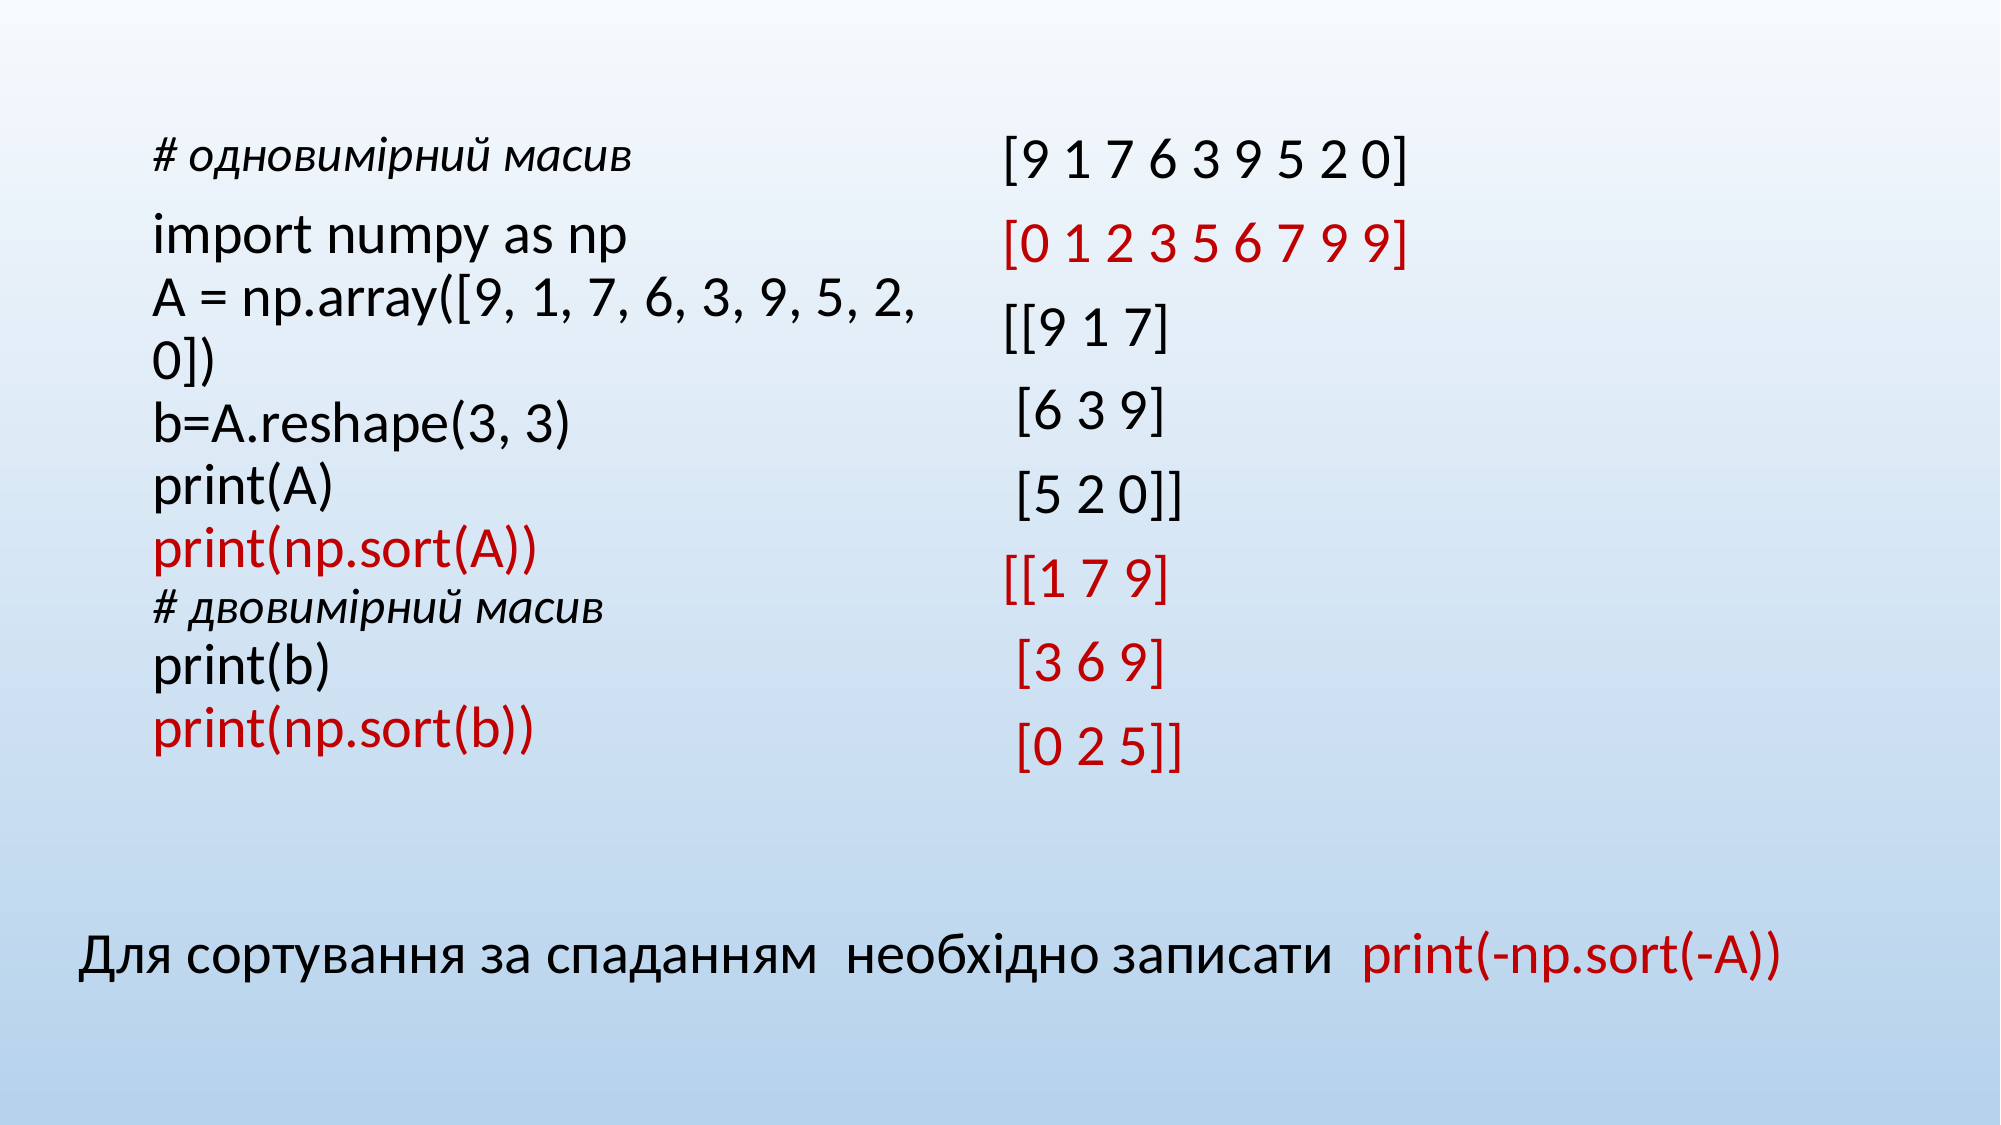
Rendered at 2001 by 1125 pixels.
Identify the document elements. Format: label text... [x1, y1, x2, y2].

title Для сортування за спаданням необхідно записати print(-np.sort(-A)) [63, 848, 1805, 1052]
list [9 1 7 6 3 9 5 2 0] [0 1 2 3 5 6 7 9 9] [[9 1 7] [6 3 9] [5 2 0]] [[1 7 9] [3 6 9] [0 2 5]] [987, 120, 1838, 835]
list # одновимірний масив import numpy as np A = np.array([9, 1, 7, 6, 3, 9, 5, 2, 0]) b=A.reshape(3, 3) print(A) print(np.sort(A)) # двовимірний масив print(b) print(np.sort(b)) [137, 120, 987, 835]
